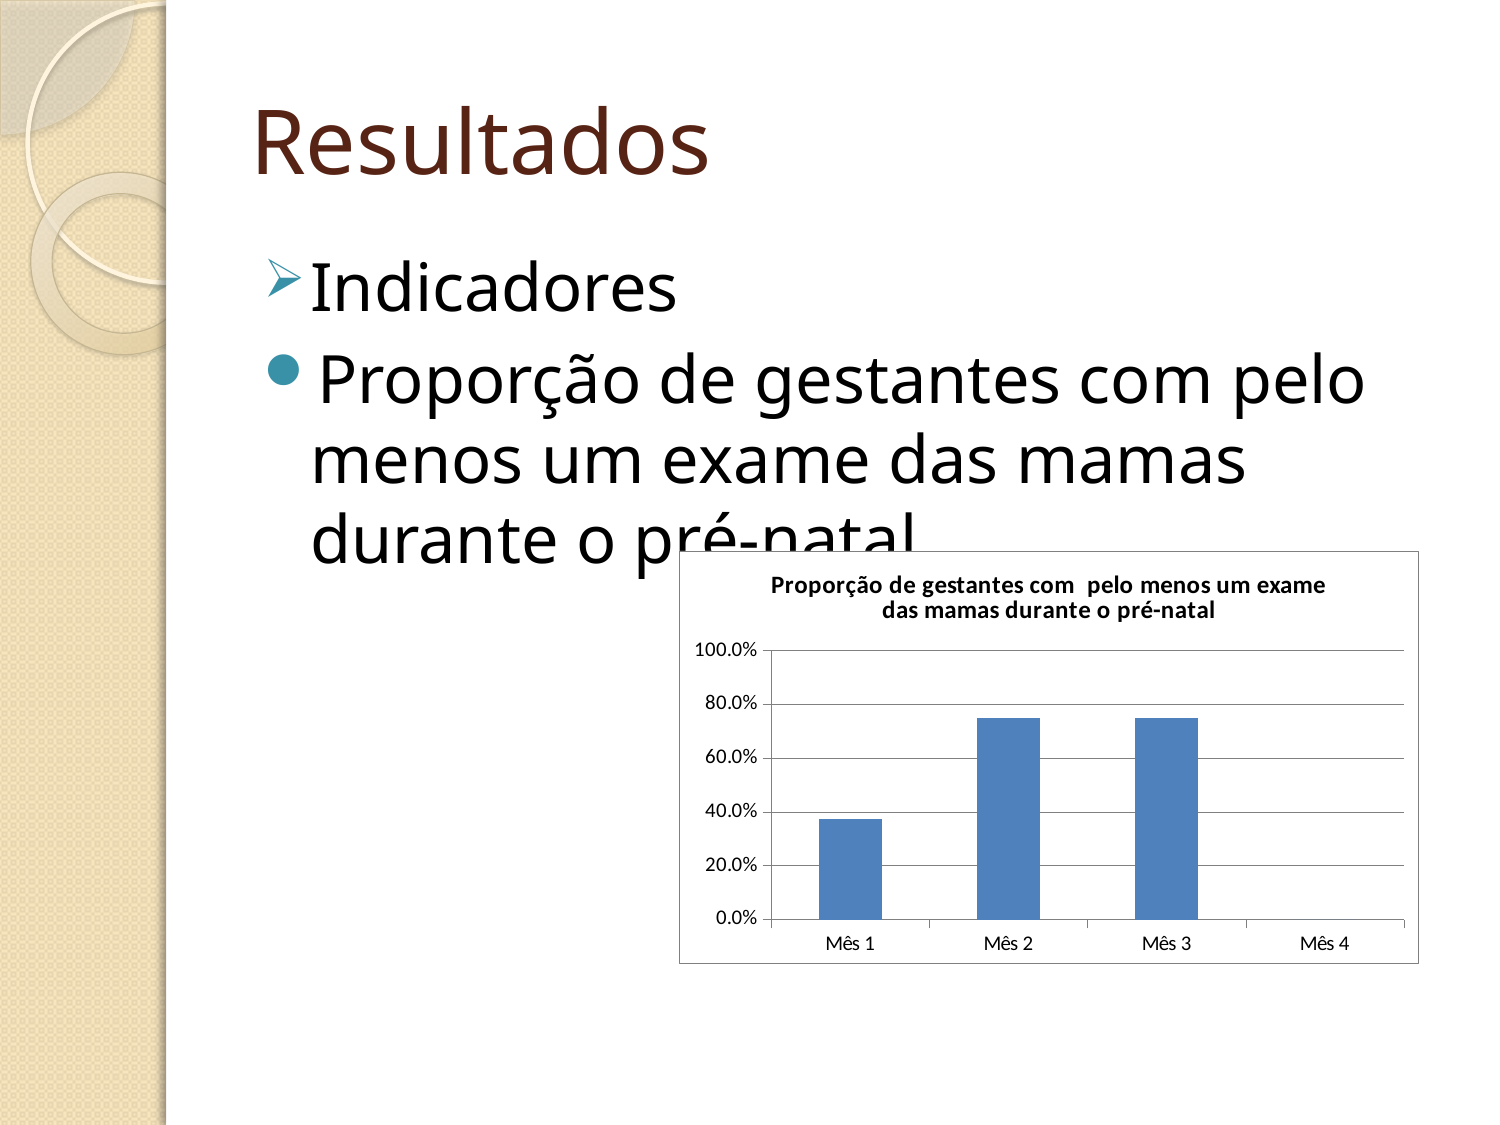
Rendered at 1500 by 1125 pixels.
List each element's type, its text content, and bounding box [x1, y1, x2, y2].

title Resultados [235, 45, 1466, 233]
chart [678, 550, 1420, 964]
list Indicadores Proporção de gestantes com pelo menos um exame das mamas durante o pré-natal. [235, 237, 1466, 1025]
